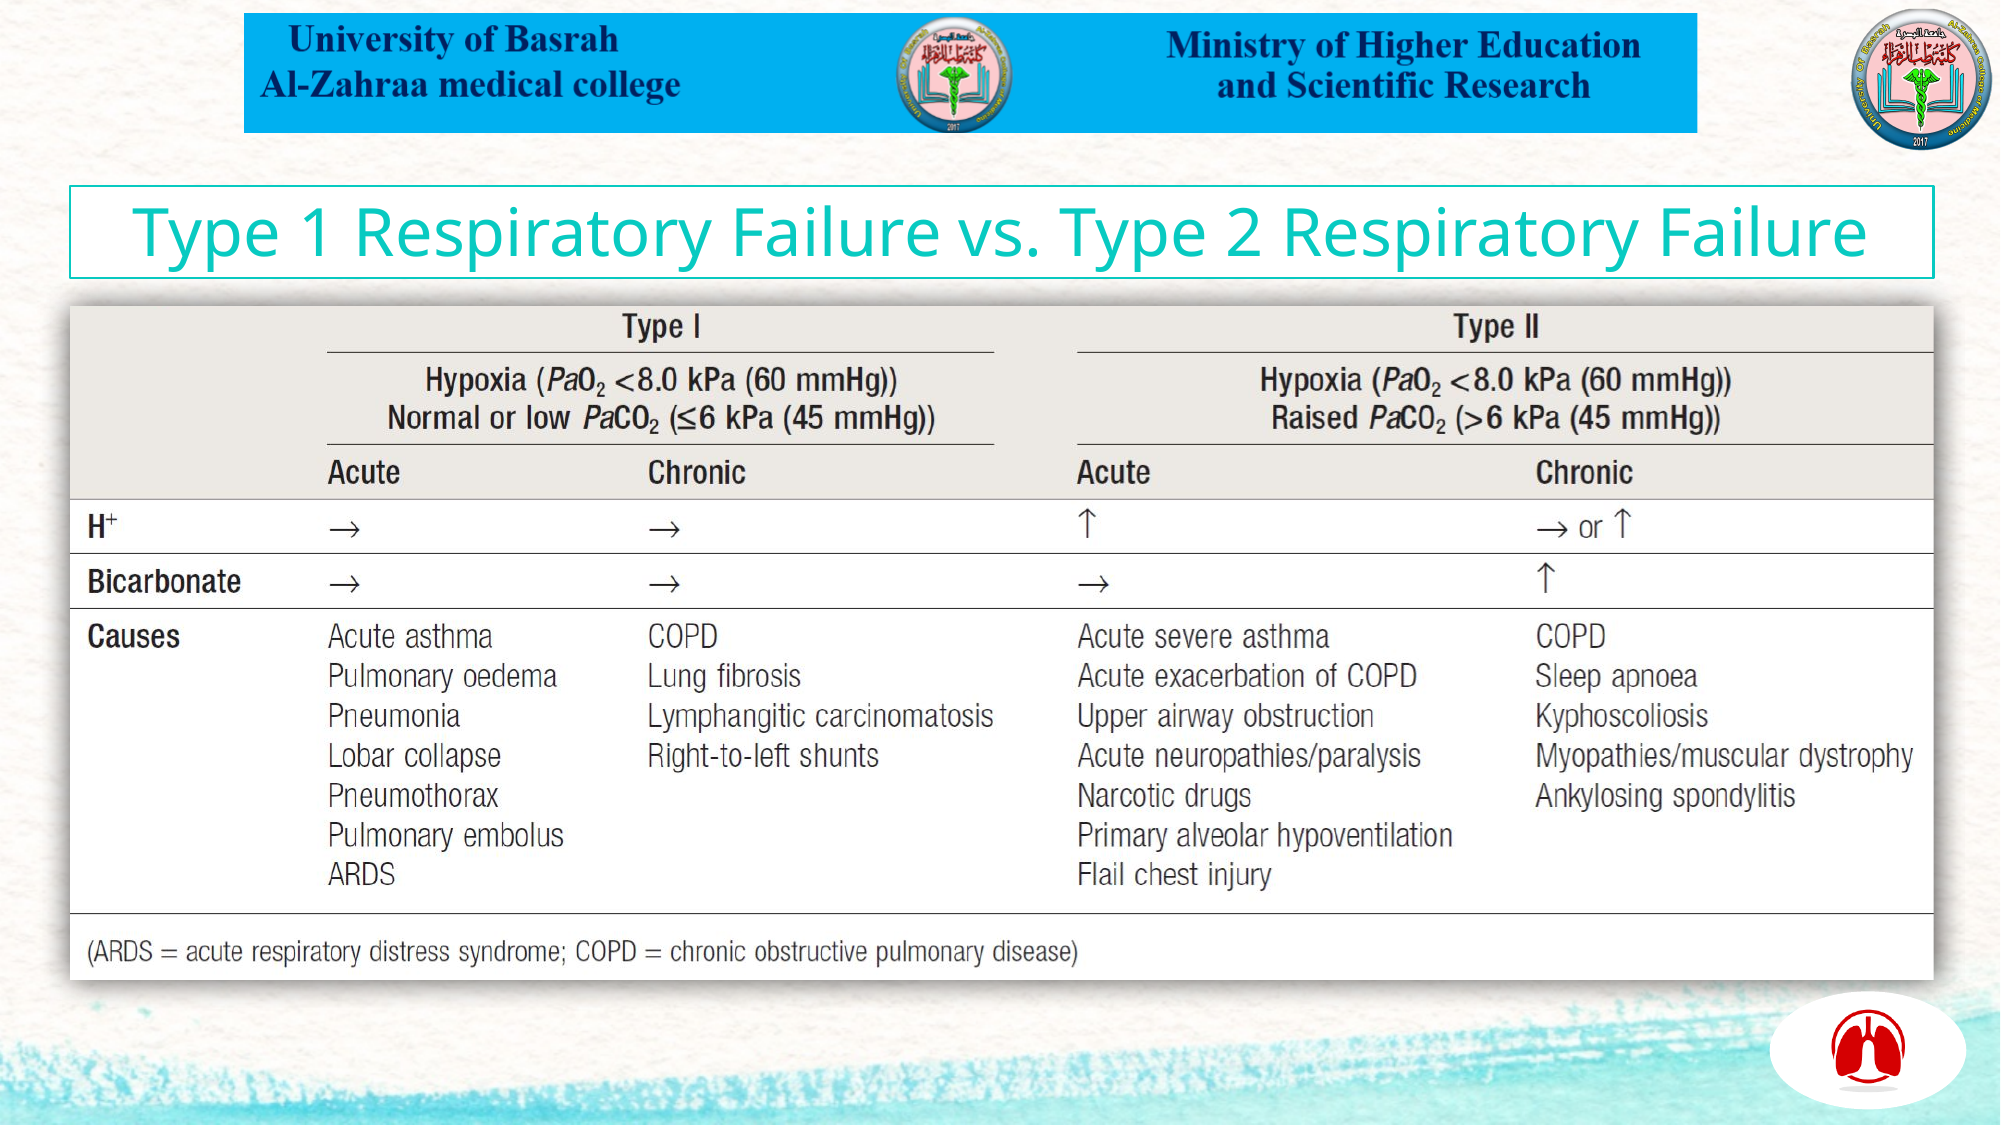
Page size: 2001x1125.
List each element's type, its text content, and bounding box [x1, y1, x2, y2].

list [70, 306, 1934, 980]
picture [0, 0, 2001, 1125]
title Type 1 Respiratory Failure vs. Type 2 Respiratory Failure [69, 185, 1935, 279]
